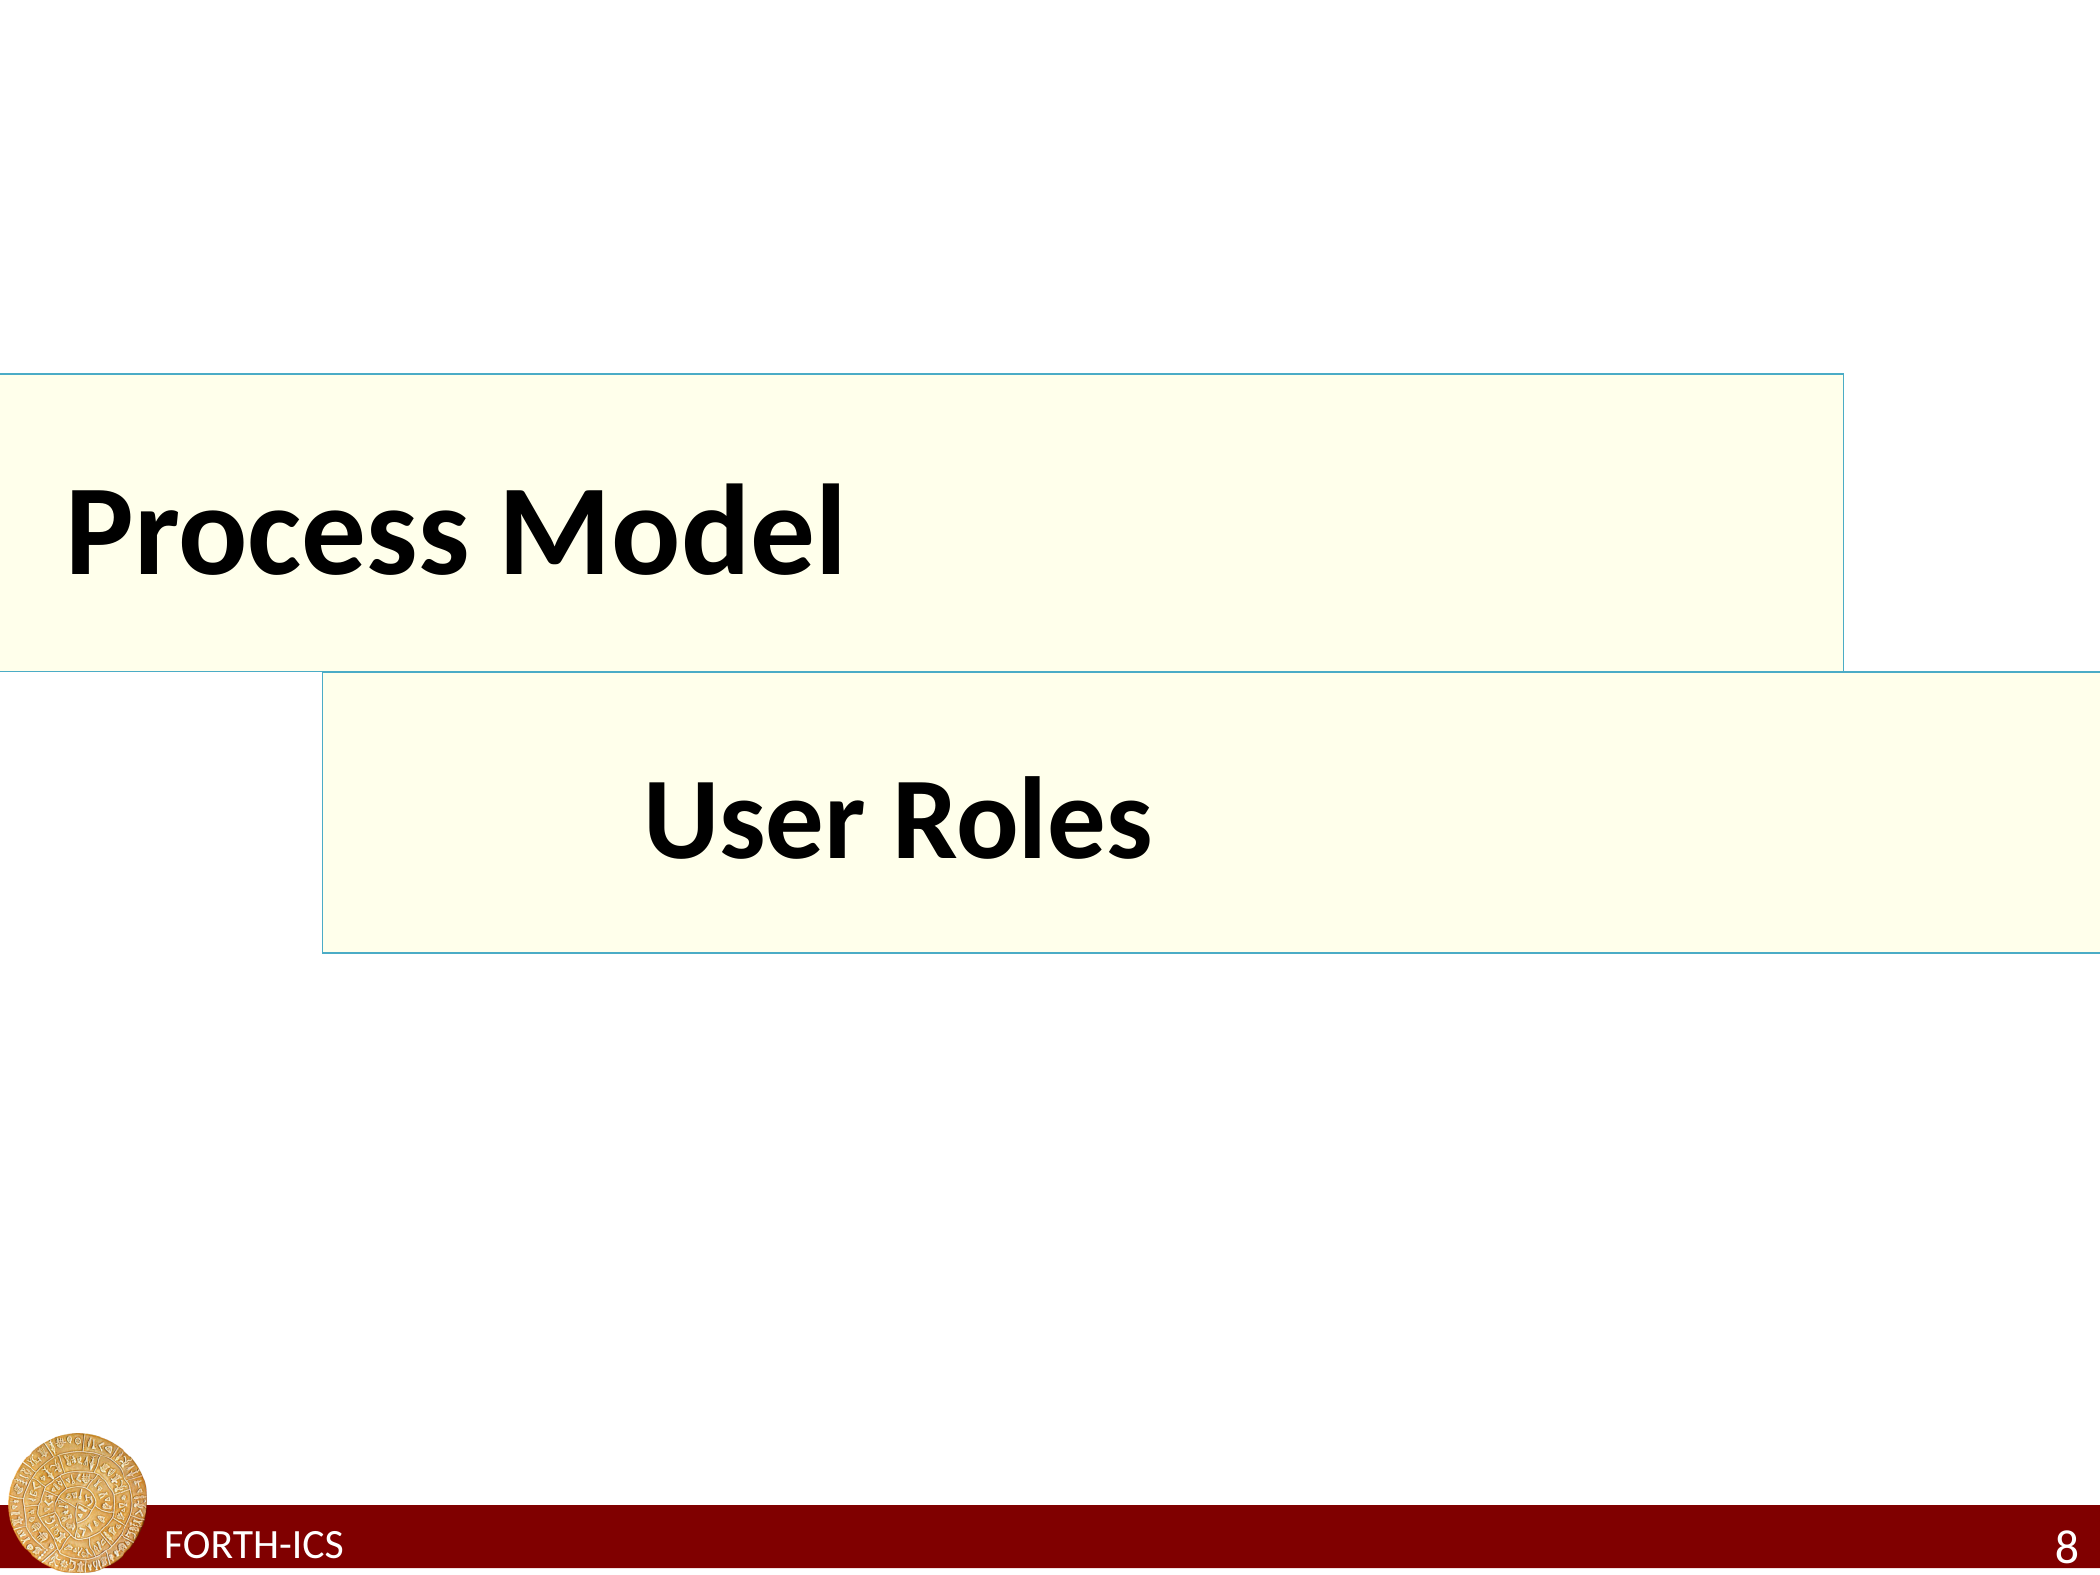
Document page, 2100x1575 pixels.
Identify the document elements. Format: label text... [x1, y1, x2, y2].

title Process Model [0, 373, 1844, 672]
slide_number 8 [1934, 1504, 2100, 1575]
picture [8, 1433, 147, 1573]
text_box User Roles [322, 671, 2100, 953]
